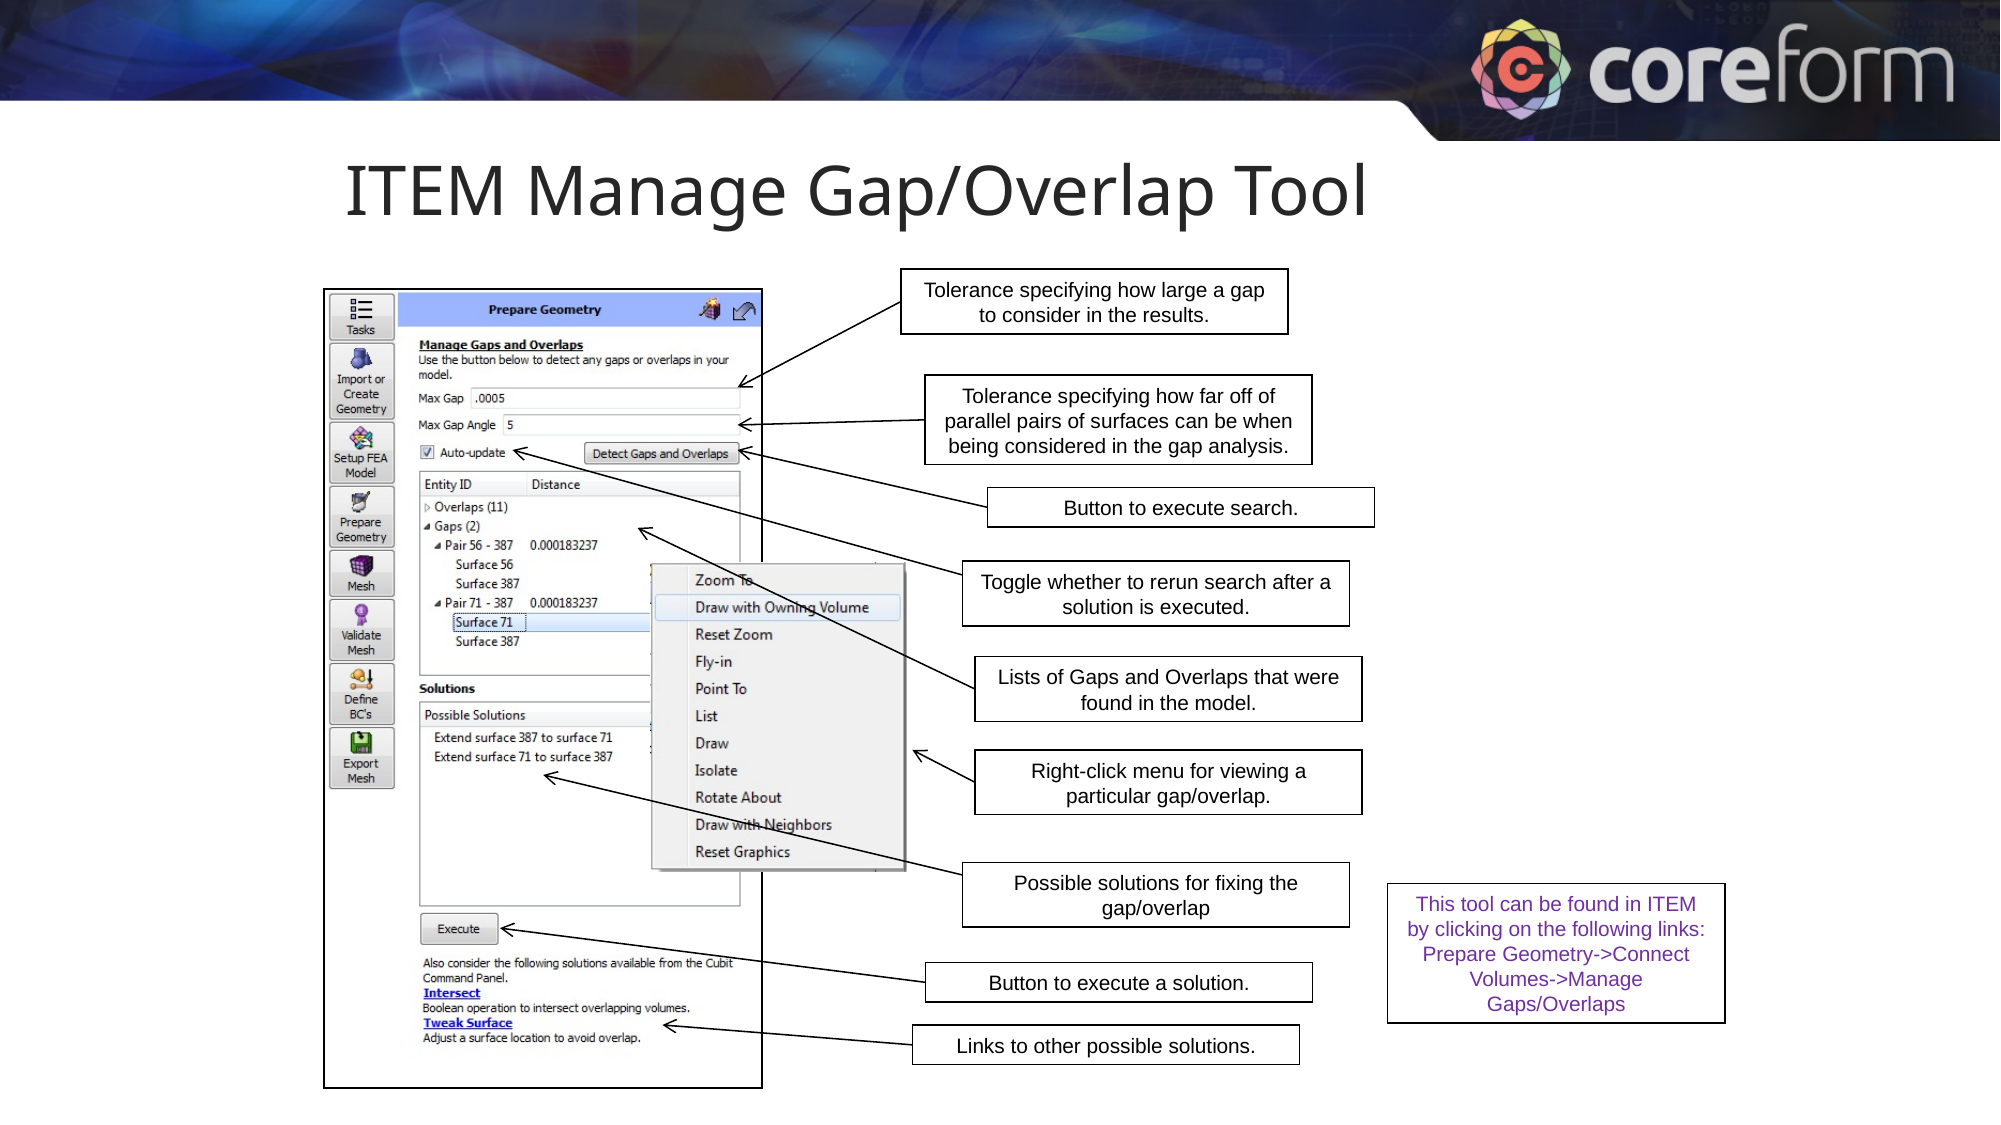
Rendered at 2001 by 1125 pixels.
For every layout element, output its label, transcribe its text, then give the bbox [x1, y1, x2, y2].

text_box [499, 928, 926, 983]
picture [0, 0, 2000, 141]
text_box Possible solutions for fixing the gap/overlap [962, 862, 1350, 928]
text_box Toggle whether to rerun search after a solution is executed. [975, 561, 1350, 626]
picture [324, 289, 907, 1088]
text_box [963, 449, 988, 508]
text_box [737, 420, 925, 425]
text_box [543, 774, 963, 875]
text_box Button to execute search. [987, 487, 1375, 528]
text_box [637, 527, 975, 690]
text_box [912, 749, 975, 783]
text_box This tool can be found in ITEM by clicking on the following links: Prepare Geometry->Connect Volumes->Manage Gaps/Overlaps [1387, 883, 1725, 1024]
title ITEM Manage Gap/Overlap Tool [330, 123, 1445, 264]
text_box Button to execute a solution. [925, 962, 1313, 1003]
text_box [662, 1024, 913, 1046]
text_box Lists of Gaps and Overlaps that were found in the model. [975, 656, 1363, 722]
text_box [512, 449, 963, 575]
text_box Links to other possible solutions. [912, 1025, 1300, 1065]
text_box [737, 301, 901, 388]
text_box Tolerance specifying how far off of parallel pairs of surfaces can be when being considered in the gap analysis. [924, 375, 1313, 465]
text_box Tolerance specifying how large a gap to consider in the results. [900, 269, 1288, 334]
text_box Right-click menu for viewing a particular gap/overlap. [975, 749, 1363, 815]
